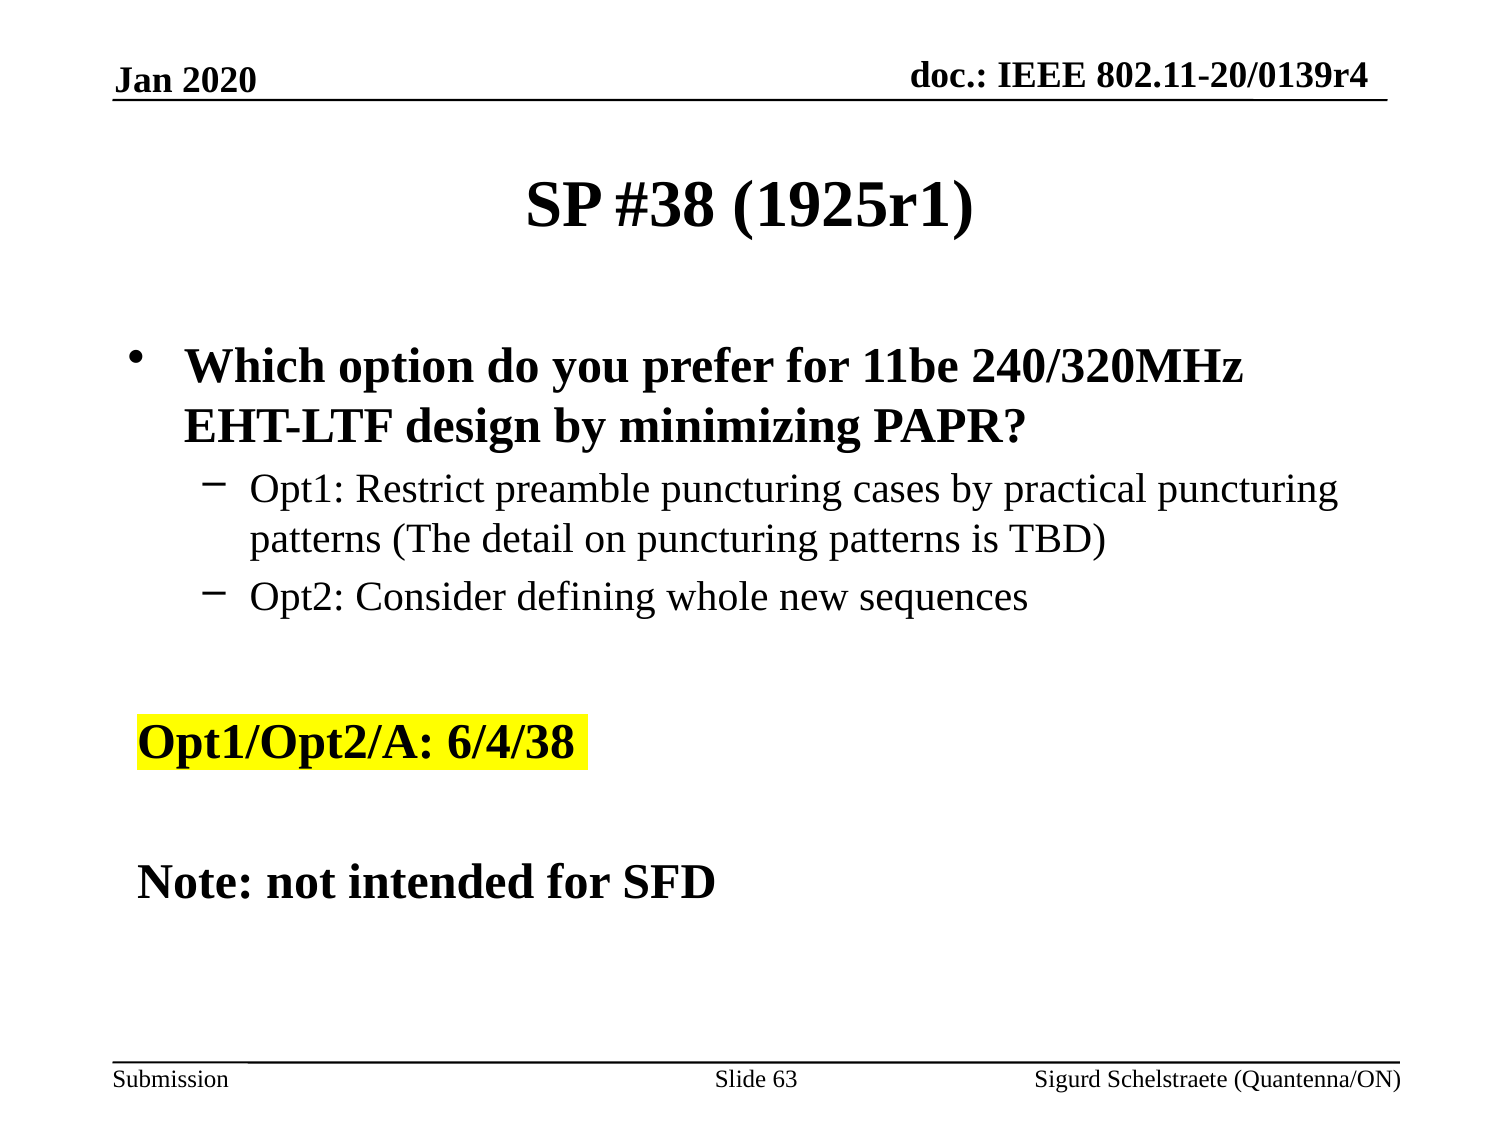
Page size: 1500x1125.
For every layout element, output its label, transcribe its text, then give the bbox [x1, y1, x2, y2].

list Which option do you prefer for 11be 240/320MHz EHT-LTF design by minimizing PAPR? Opt1: Restrict preamble puncturing cases by practical puncturing patterns (The detail on puncturing patterns is TBD) Opt2: Consider defining whole new sequences Opt1/Opt2/A: 6/4/38 Note: not intended for SFD [112, 324, 1388, 1000]
slide_number Slide 63 [712, 1061, 800, 1093]
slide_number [114, 54, 259, 101]
footer Sigurd Schelstraete (Quantenna/ON) [1028, 1061, 1402, 1093]
title SP #38 (1925r1) [112, 112, 1388, 288]
